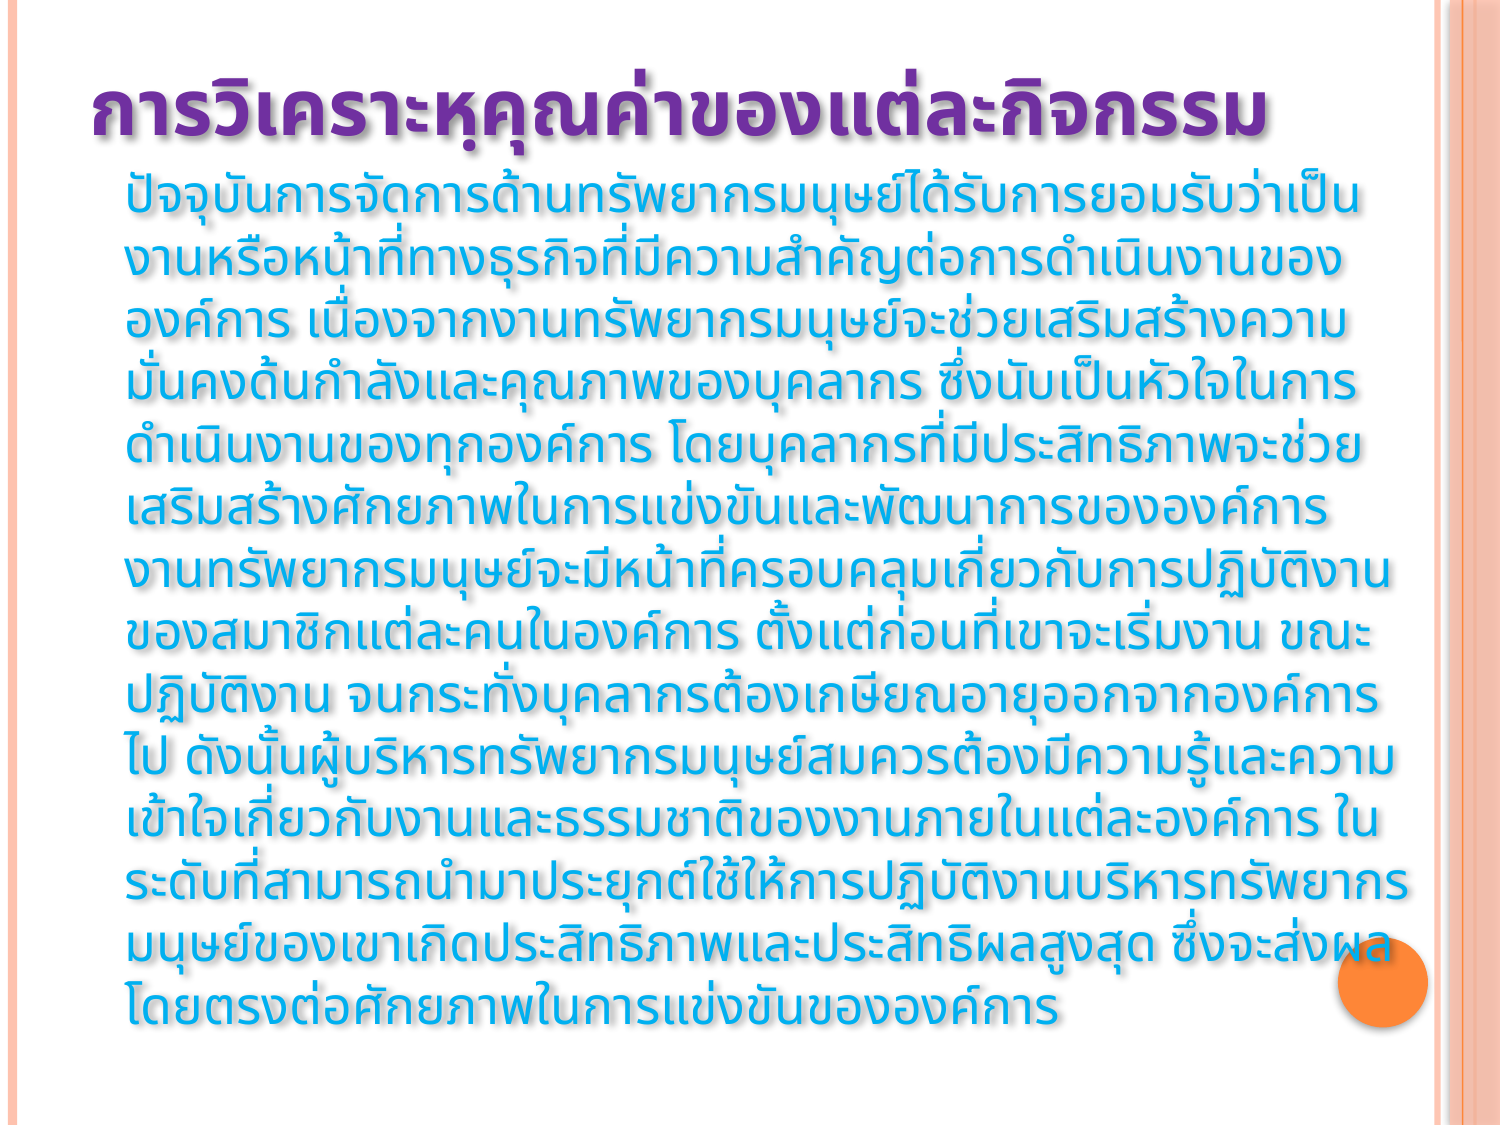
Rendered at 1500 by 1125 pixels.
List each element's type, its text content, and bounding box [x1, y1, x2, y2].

list การวิเคราะหฺคุณค่าของแต่ละกิจกรรม ปัจจุบันการจัดการด้านทรัพยากรมนุษย์ได้รับการยอมรับว่าเป็นงานหรือหน้าที่ทางธุรกิจที่มีความสำคัญต่อการดำเนินงานขององค์การ เนื่องจากงานทรัพยากรมนุษย์จะช่วยเสริมสร้างความมั่นคงด้นกำลังและคุณภาพของบุคลากร ซึ่งนับเป็นหัวใจในการดำเนินงานของทุกองค์การ โดยบุคลากรที่มีประสิทธิภาพจะช่วยเสริมสร้างศักยภาพในการแข่งขันและพัฒนาการขององค์การ งานทรัพยากรมนุษย์จะมีหน้าที่ครอบคลุมเกี่ยวกับการปฏิบัติงานของสมาชิกแต่ละคนในองค์การ ตั้งแต่ก่อนที่เขาจะเริ่มงาน ขณะปฏิบัติงาน จนกระทั่งบุคลากรต้องเกษียณอายุออกจากองค์การไป ดังนั้นผู้บริหารทรัพยากรมนุษย์สมควรต้องมีความรู้และความเข้าใจเกี่ยวกับงานและธรรมชาติของงานภายในแต่ละองค์การ ในระดับที่สามารถนำมาประยุกต์ใช้ให้การปฏิบัติงานบริหารทรัพยากรมนุษย์ของเขาเกิดประสิทธิภาพและประสิทธิผลสูงสุด ซึ่งจะส่งผลโดยตรงต่อศักยภาพในการแข่งขันขององค์การ [75, 50, 1425, 1062]
